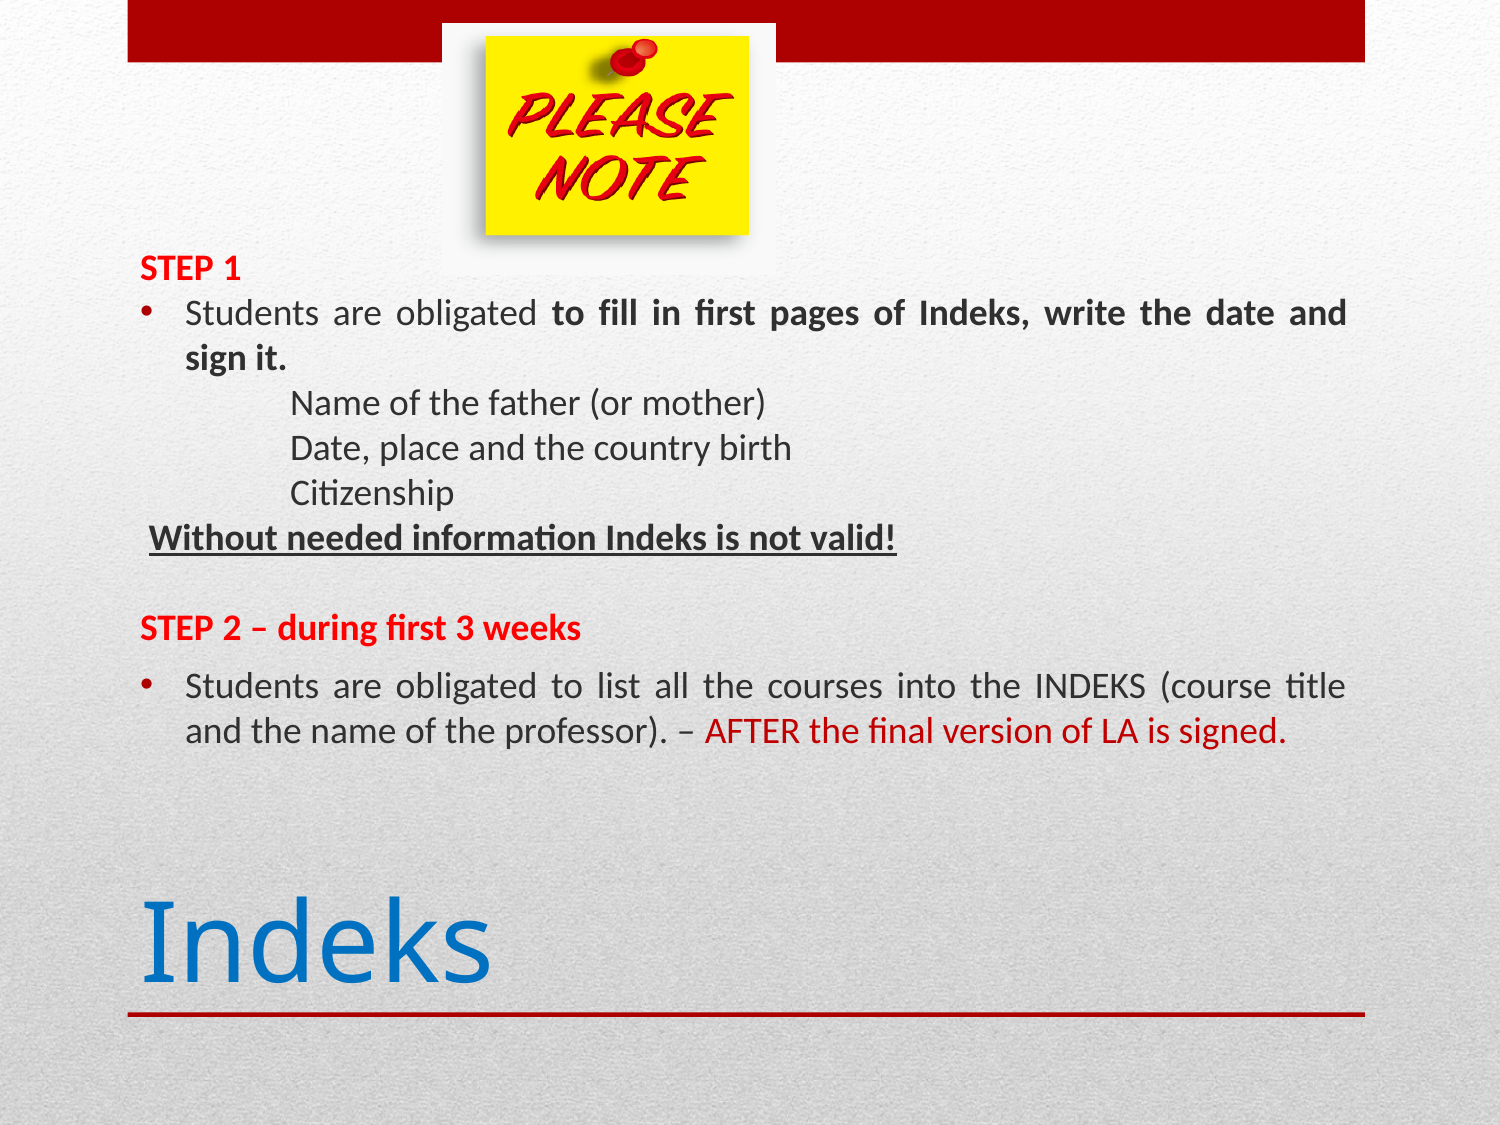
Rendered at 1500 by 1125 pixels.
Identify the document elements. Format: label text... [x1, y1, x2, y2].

list STEP 1 Students are obligated to fill in first pages of Indeks, write the date and sign it. Name of the father (or mother) Date, place and the country birth Citizenship Without needed information Indeks is not valid! STEP 2 – during first 3 weeks Students are obligated to list all the courses into the INDEKS (course title and the name of the professor). – AFTER the final version of LA is signed. [125, 112, 1363, 867]
title Indeks [125, 867, 1238, 1013]
picture [0, 0, 1500, 1125]
